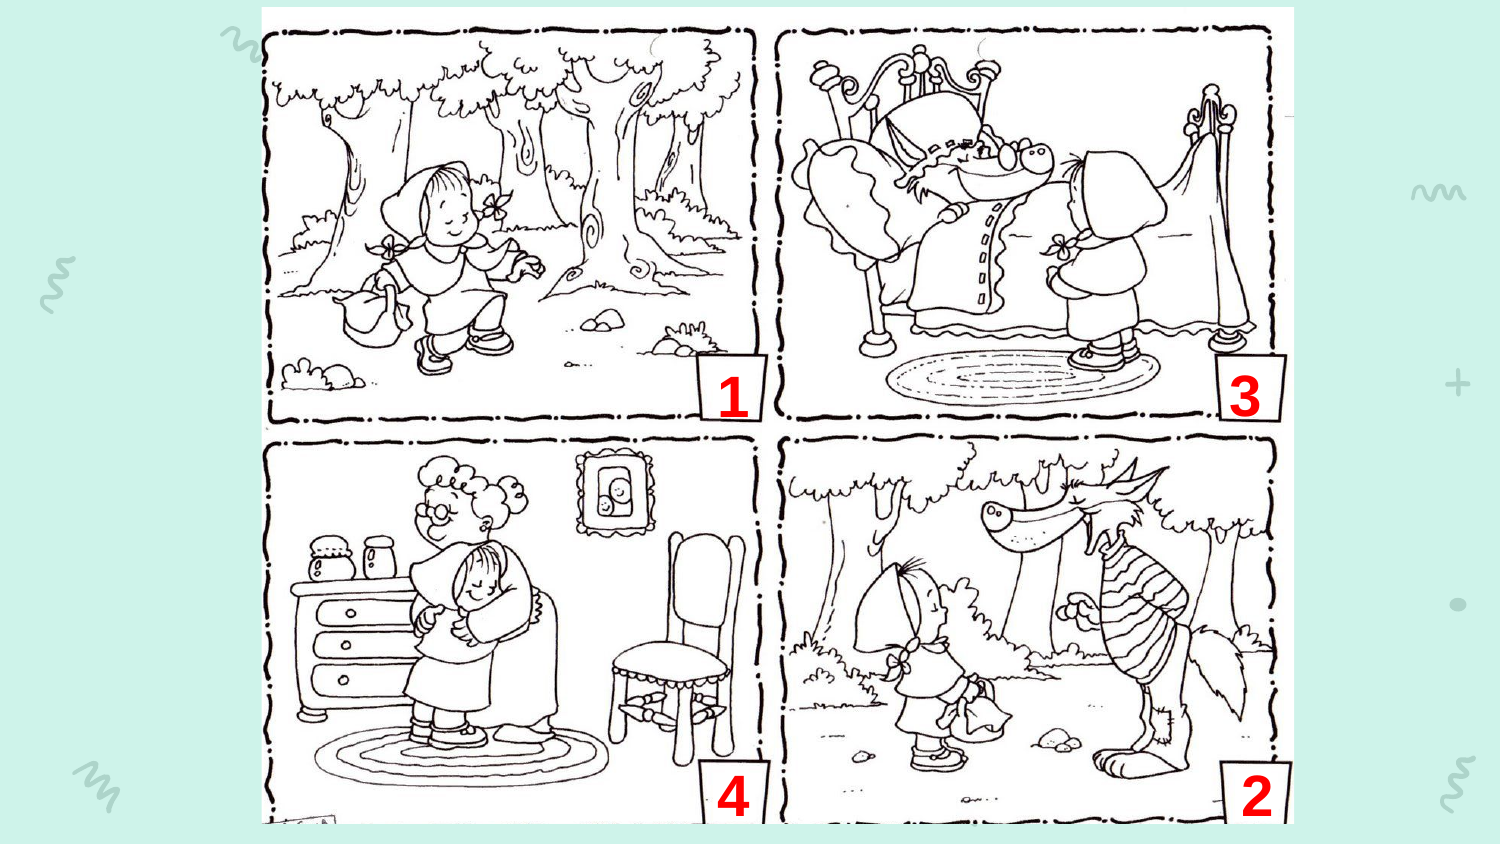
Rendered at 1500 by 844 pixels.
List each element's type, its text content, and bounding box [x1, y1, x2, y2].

text_box 2 [1227, 831, 1295, 836]
text_box 4 [702, 832, 770, 836]
picture [261, 7, 1295, 825]
